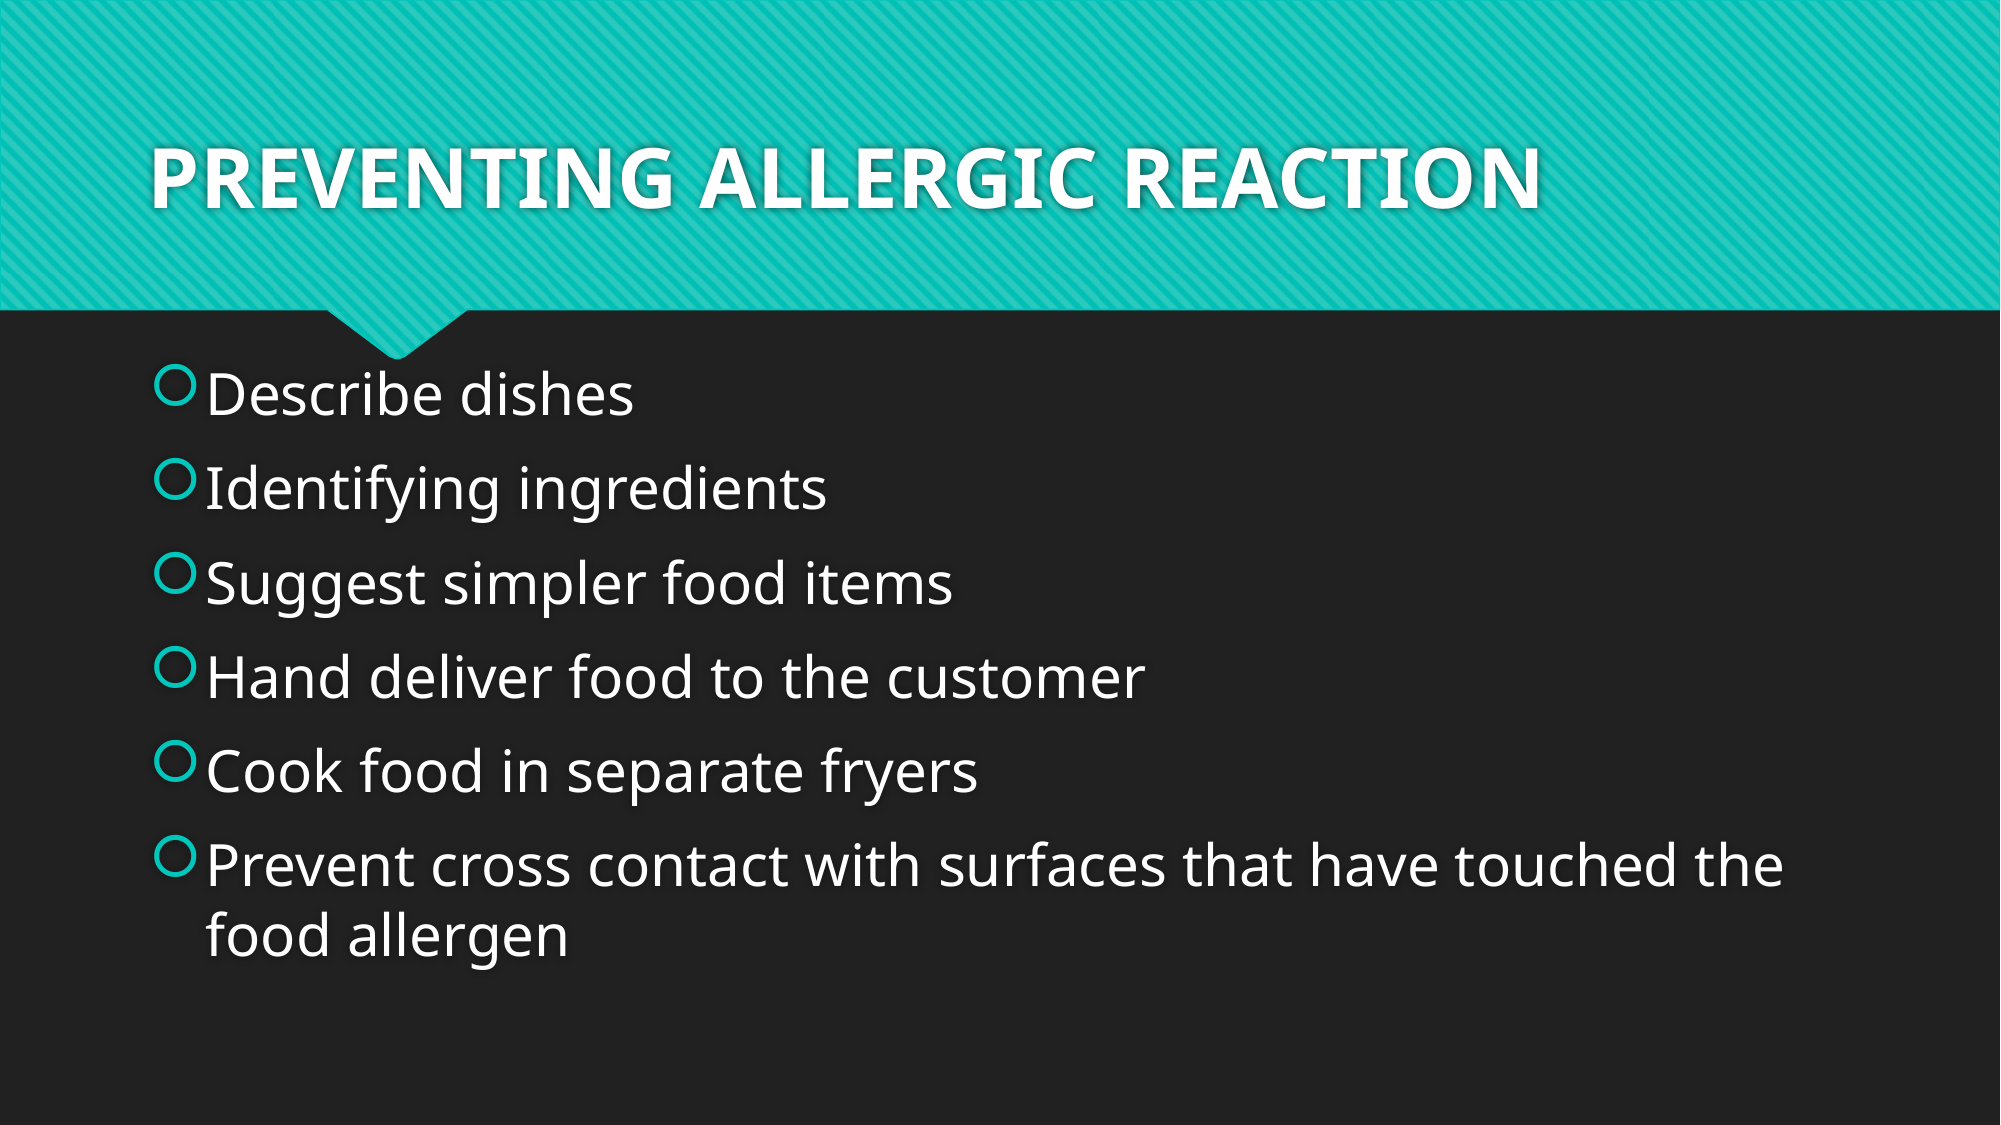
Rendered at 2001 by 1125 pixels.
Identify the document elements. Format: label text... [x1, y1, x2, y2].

title PREVENTING ALLERGIC REACTION [132, 73, 1868, 233]
list Describe dishes Identifying ingredients Suggest simpler food items Hand deliver food to the customer Cook food in separate fryers Prevent cross contact with surfaces that have touched the food allergen [134, 364, 1866, 962]
